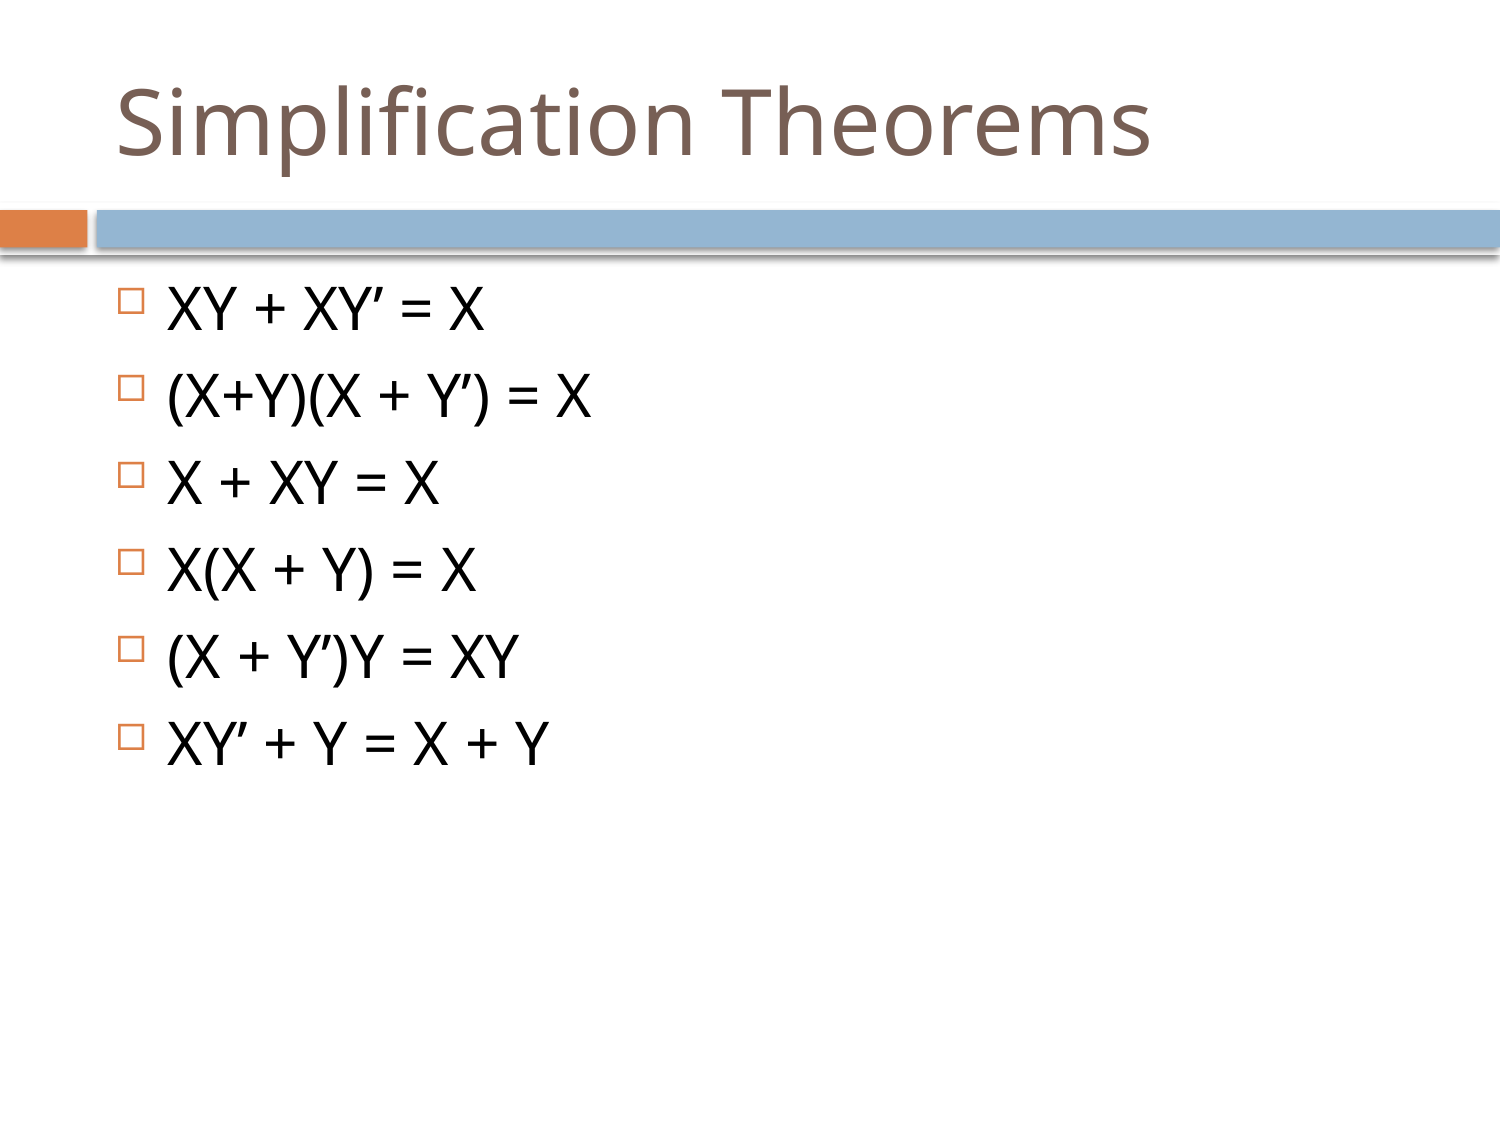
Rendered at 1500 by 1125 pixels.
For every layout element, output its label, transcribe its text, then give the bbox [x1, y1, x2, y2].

list XY + XY’ = X (X+Y)(X + Y’) = X X + XY = X X(X + Y) = X (X + Y’)Y = XY XY’ + Y = X + Y [100, 262, 1438, 1000]
title Simplification Theorems [100, 37, 1438, 200]
